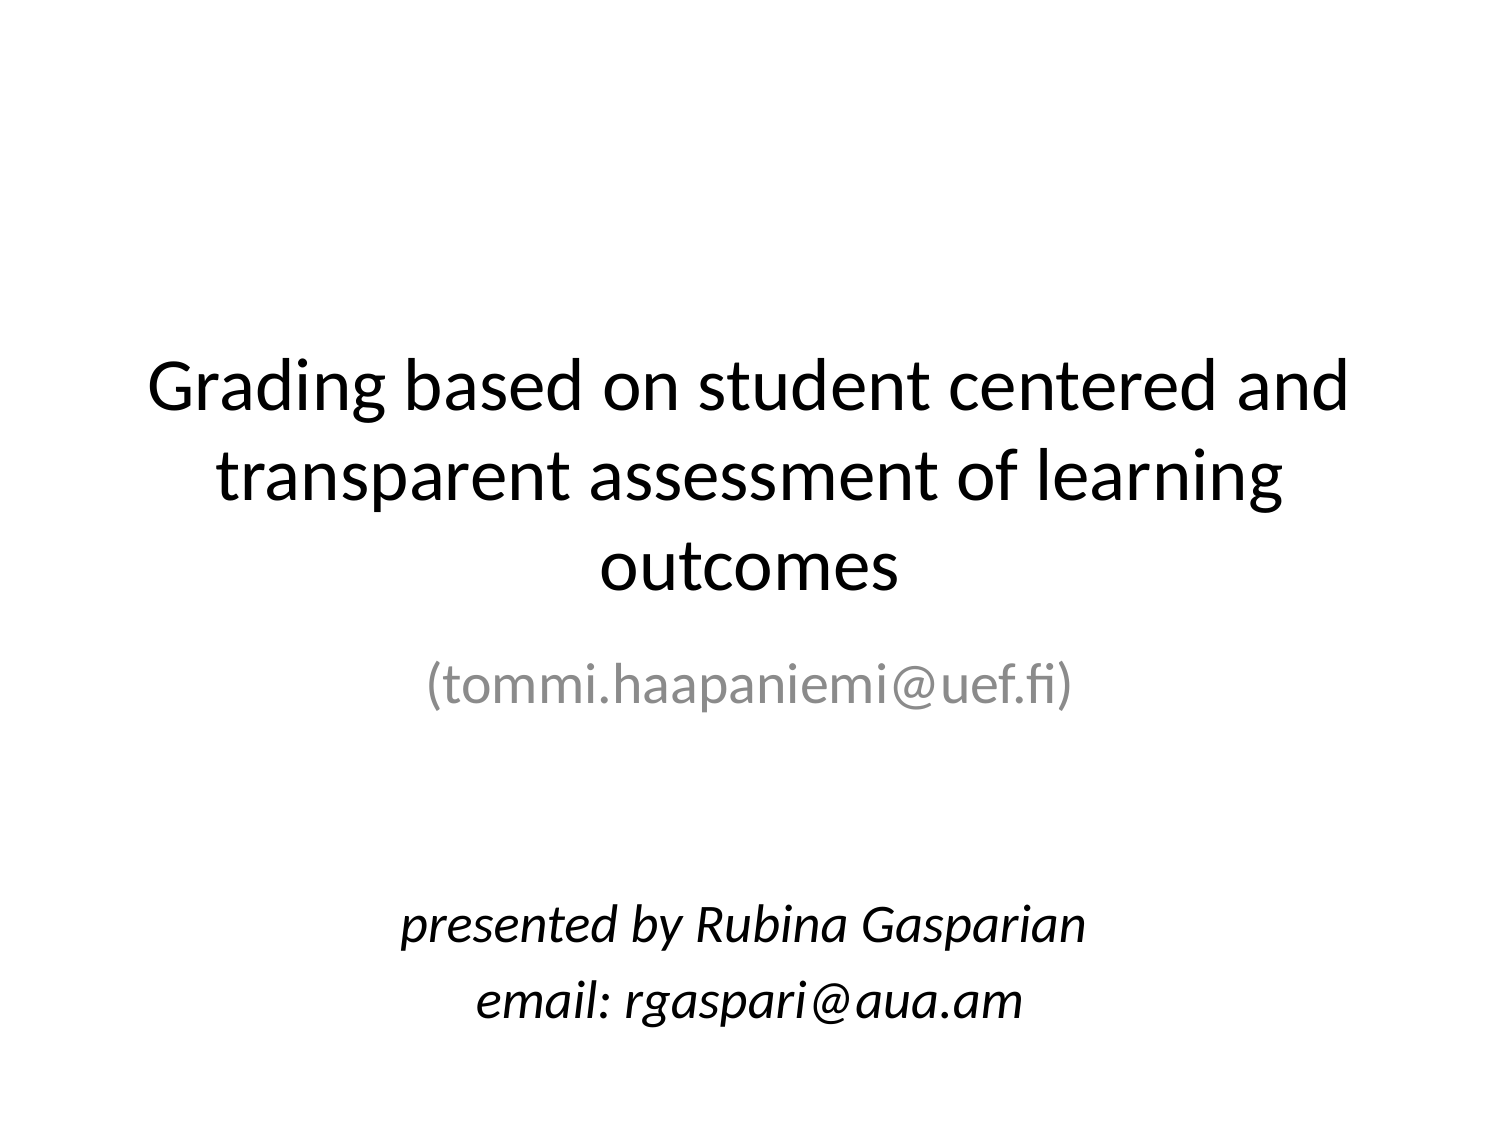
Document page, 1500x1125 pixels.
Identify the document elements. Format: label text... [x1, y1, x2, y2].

title Grading based on student centered and transparent assessment of learning outcomes [112, 349, 1388, 591]
subtitle (tommi.haapaniemi@uef.fi) presented by Rubina Gasparian email: rgaspari@aua.am [225, 637, 1275, 1038]
